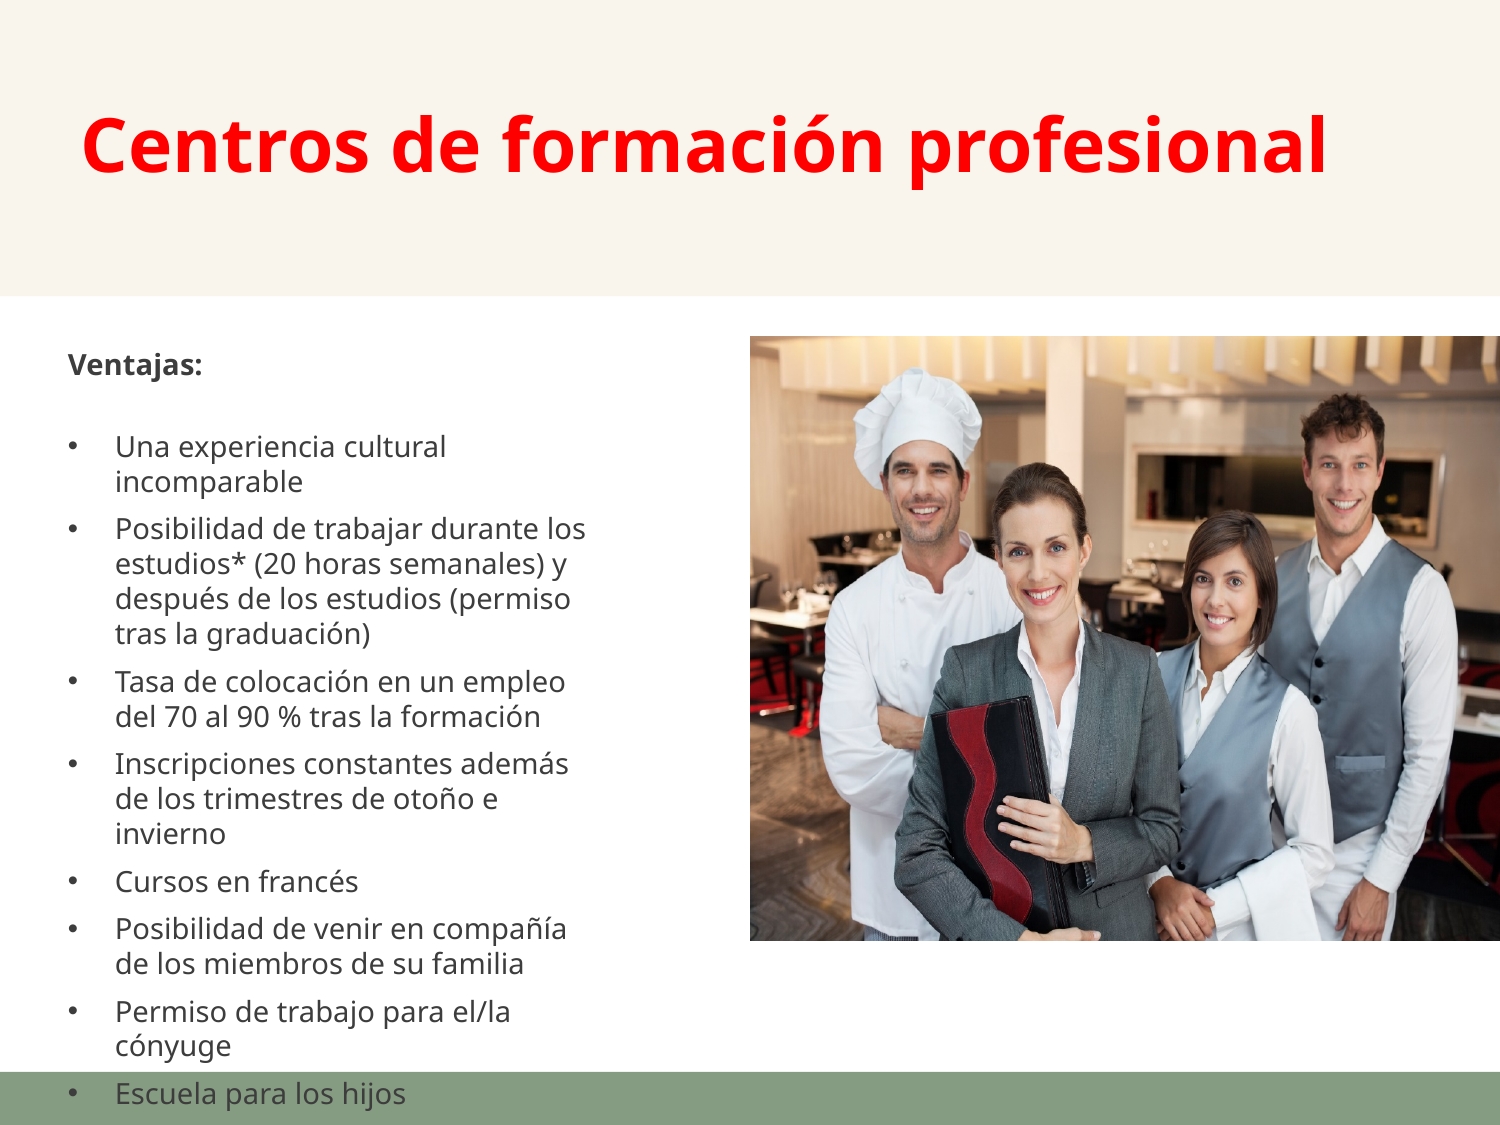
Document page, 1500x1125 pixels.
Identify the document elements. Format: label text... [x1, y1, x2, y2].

picture [749, 336, 1500, 941]
title Centros de formación profesional [72, 42, 1424, 256]
text_box Ventajas: Una experiencia cultural incomparable Posibilidad de trabajar durante los estudios* (20 horas semanales) y después de los estudios (permiso tras la graduación) Tasa de colocación en un empleo del 70 al 90 % tras la formación Inscripciones constantes además de los trimestres de otoño e invierno Cursos en francés Posibilidad de venir en compañía de los miembros de su familia Permiso de trabajo para el/la cónyuge Escuela para los hijos *Hasta 40 horas durante las vacaciones [53, 338, 622, 1125]
